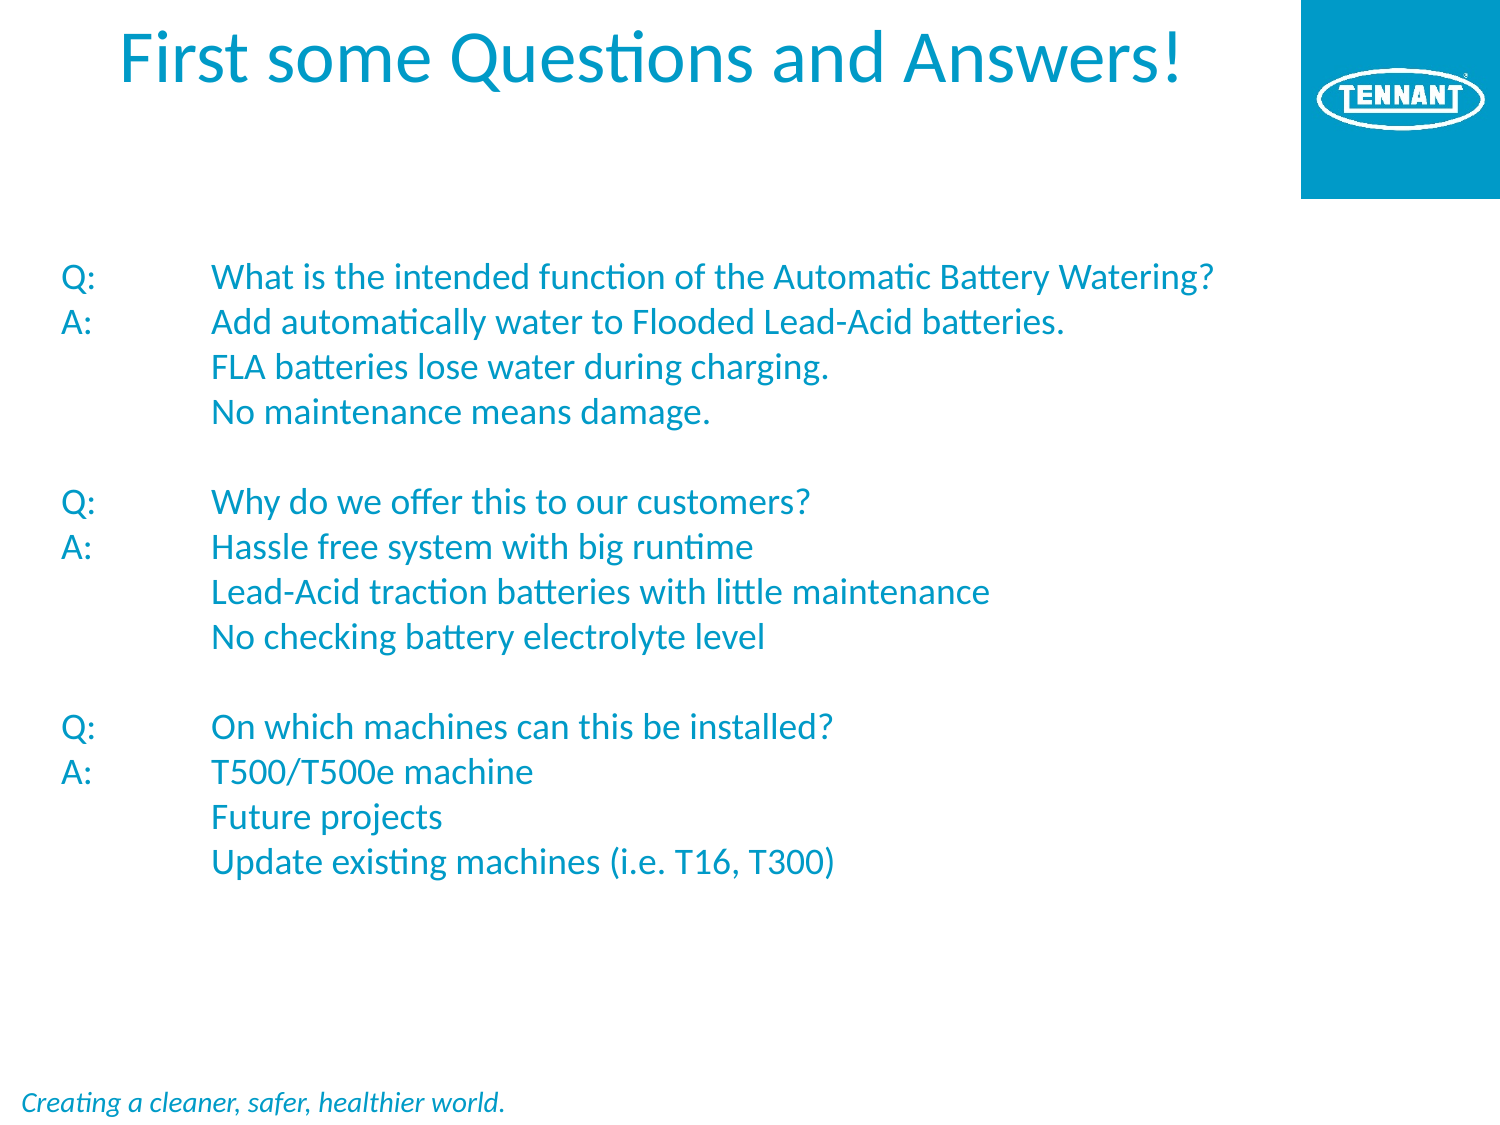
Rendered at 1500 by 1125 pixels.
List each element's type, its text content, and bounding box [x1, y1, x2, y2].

text_box First some Questions and Answers! [0, 0, 1305, 105]
picture [1317, 69, 1484, 130]
text_box Q: What is the intended function of the Automatic Battery Watering? A: Add automatically water to Flooded Lead-Acid batteries. FLA batteries lose water during charging. No maintenance means damage. Q: Why do we offer this to our customers? A: Hassle free system with big runtime Lead-Acid traction batteries with little maintenance No checking battery electrolyte level Q: On which machines can this be installed? A: T500/T500e machine Future projects Update existing machines (i.e. T16, T300) [46, 244, 1482, 890]
